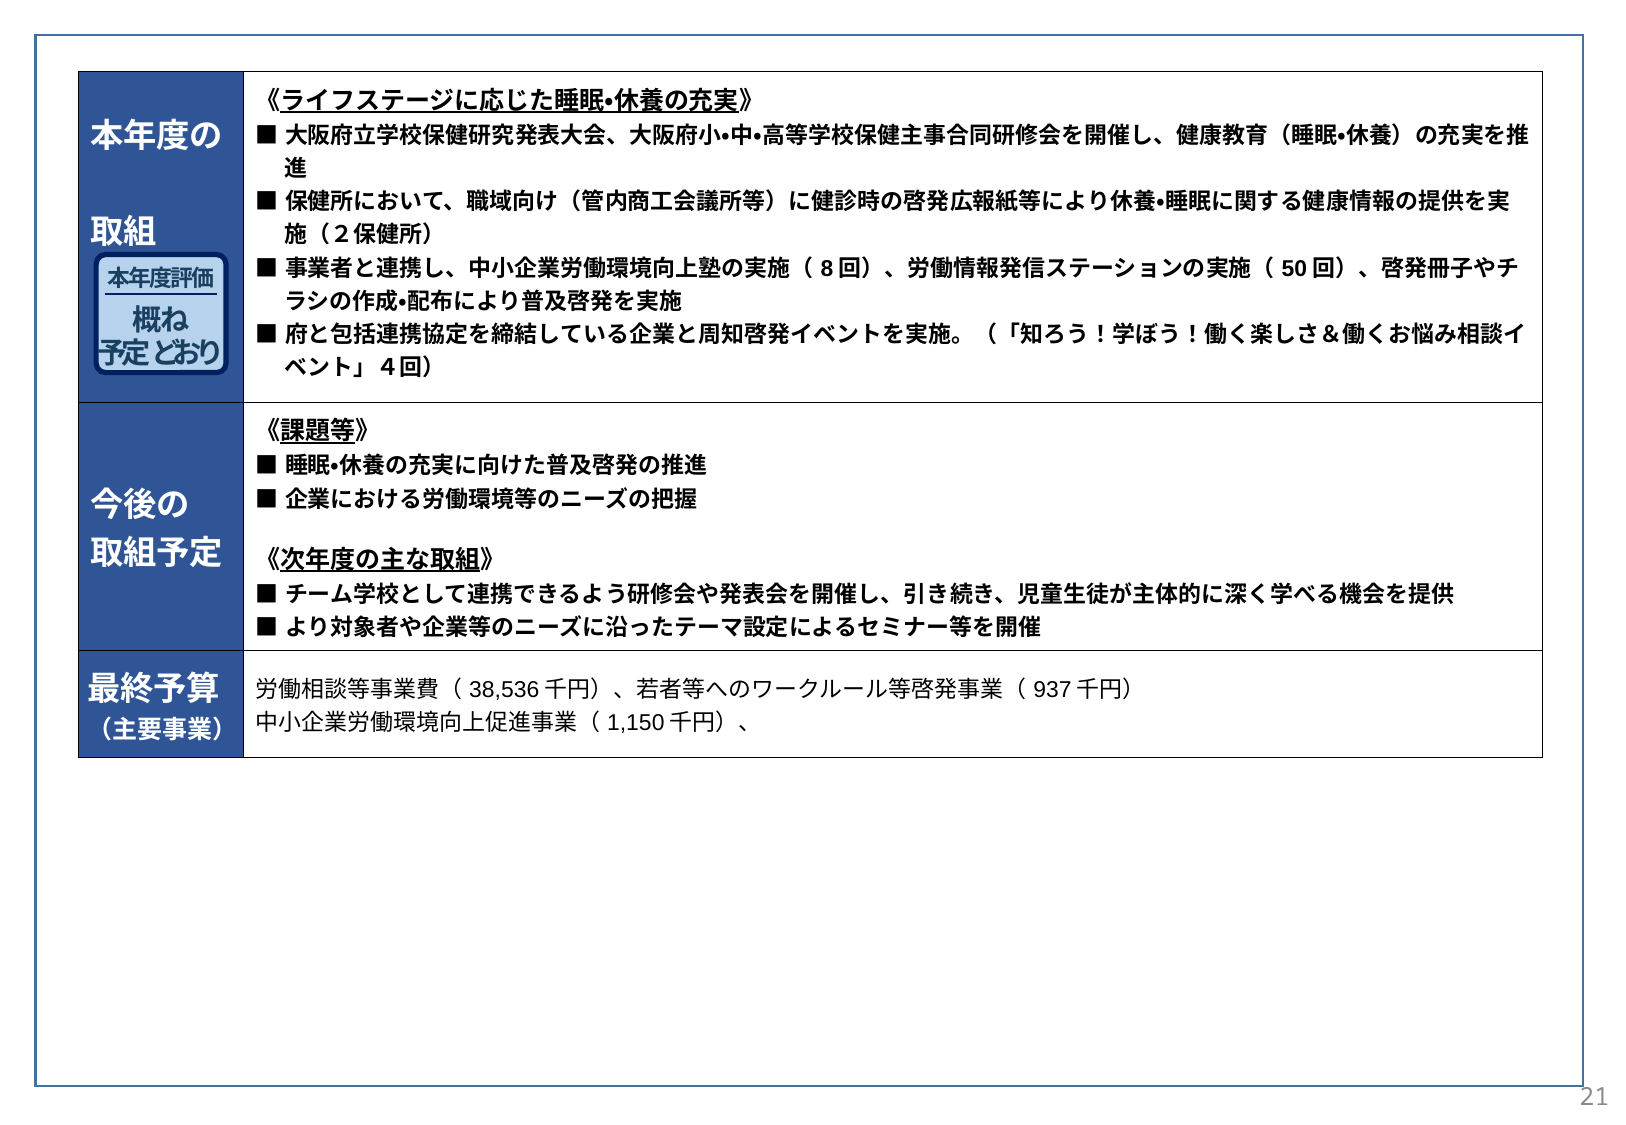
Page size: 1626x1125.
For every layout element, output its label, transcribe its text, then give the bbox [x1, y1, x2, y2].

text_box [96, 254, 227, 373]
table_cell 今後の 取組予定 [79, 403, 243, 650]
text_box [34, 34, 1584, 1087]
table_header 本年度の 取組 [79, 72, 243, 402]
table_cell 《課題等》 ■睡眠・休養の充実に向けた普及啓発の推進 ■企業における労働環境等のニーズの把握 《次年度の主な取組》 ■チーム学校として連携できるよう研修会や発表会を開催し、引き続き、児童生徒が主体的に深く学べる機会を提供 ■より対象者や企業等のニーズに沿ったテーマ設定によるセミナー等を開催 [244, 403, 1542, 650]
table_cell 労働相談等事業費（38,536千円）、若者等へのワークルール等啓発事業（937千円） 中小企業労働環境向上促進事業（1,150千円）、 [244, 651, 1542, 757]
table_header 《ライフステージに応じた睡眠・休養の充実》 ■大阪府立学校保健研究発表大会、大阪府小・中・高等学校保健主事合同研修会を開催し、健康教育（睡眠・休養）の充実を推進 ■保健所において、職域向け（管内商工会議所等）に健診時の啓発広報紙等により休養・睡眠に関する健康情報の提供を実施（２保健所） ■事業者と連携し、中小企業労働環境向上塾の実施（8回）、労働情報発信ステーションの実施（50回）、啓発冊子やチラシの作成・配布により普及啓発を実施 ■府と包括連携協定を締結している企業と周知啓発イベントを実施。（「知ろう！学ぼう！働く楽しさ＆働くお悩み相談イベント」４回） [244, 72, 1542, 402]
slide_number 21 [1506, 1080, 1625, 1116]
table_cell 最終予算 （主要事業） [79, 651, 243, 757]
